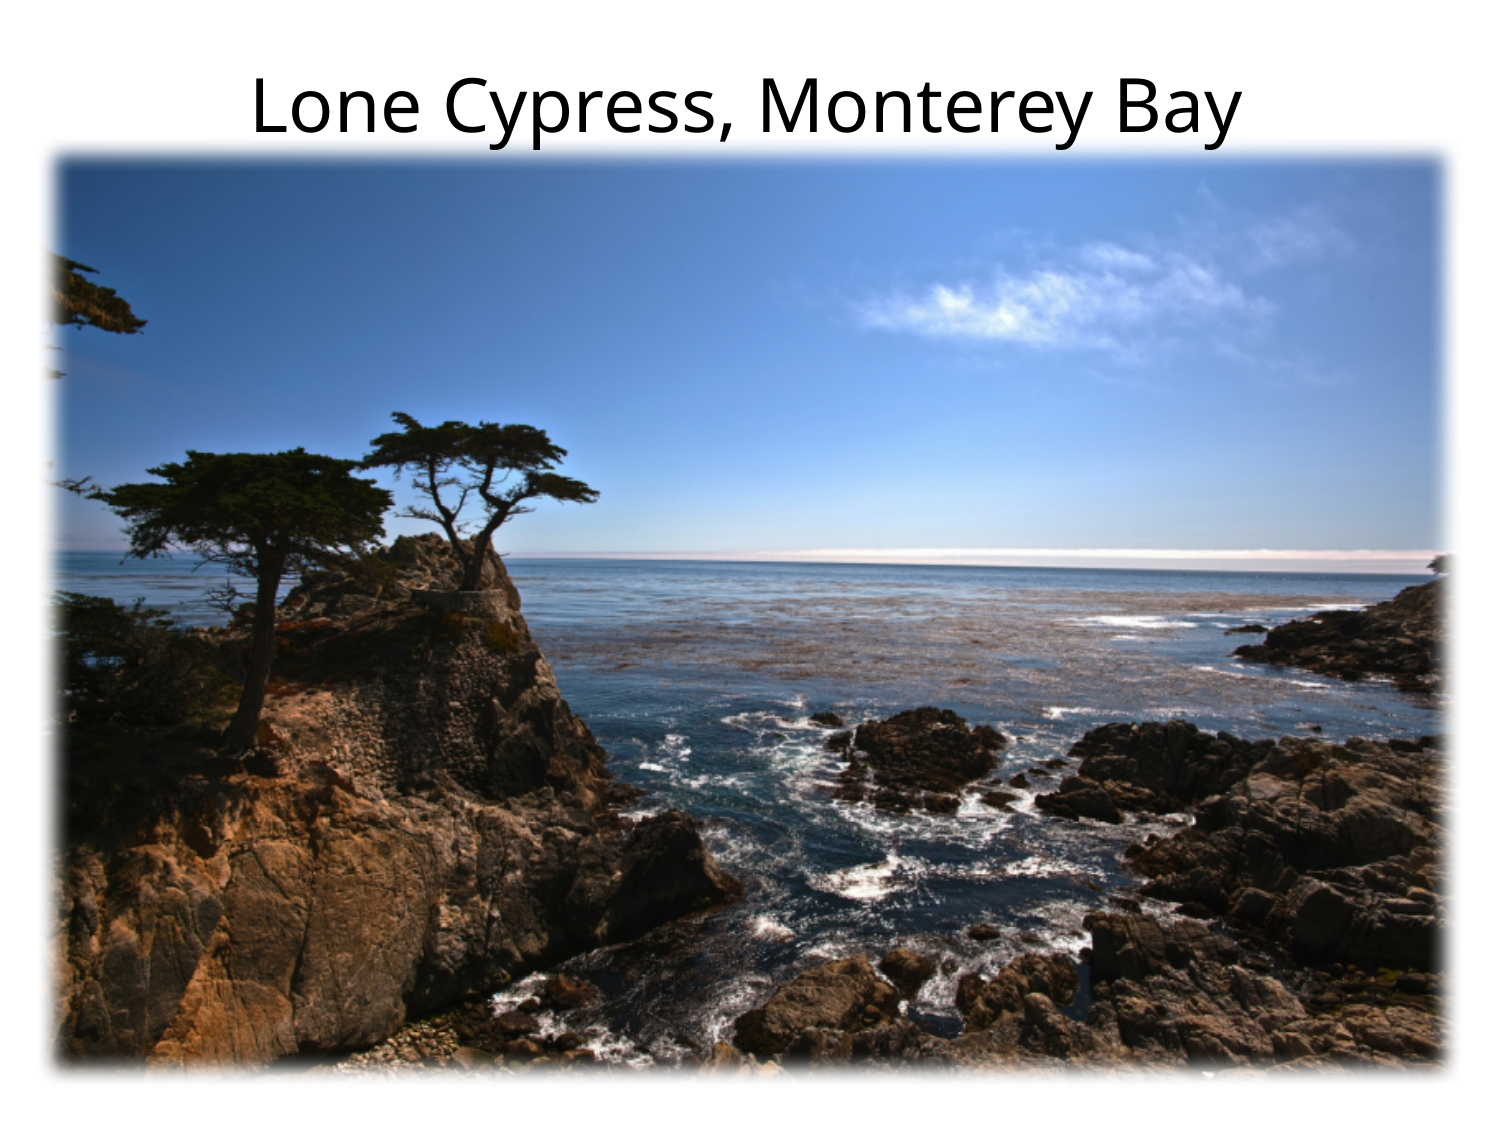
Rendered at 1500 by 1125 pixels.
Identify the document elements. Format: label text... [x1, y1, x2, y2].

text_box Lone Cypress, Monterey Bay [234, 49, 1279, 135]
picture [37, 137, 1463, 1088]
